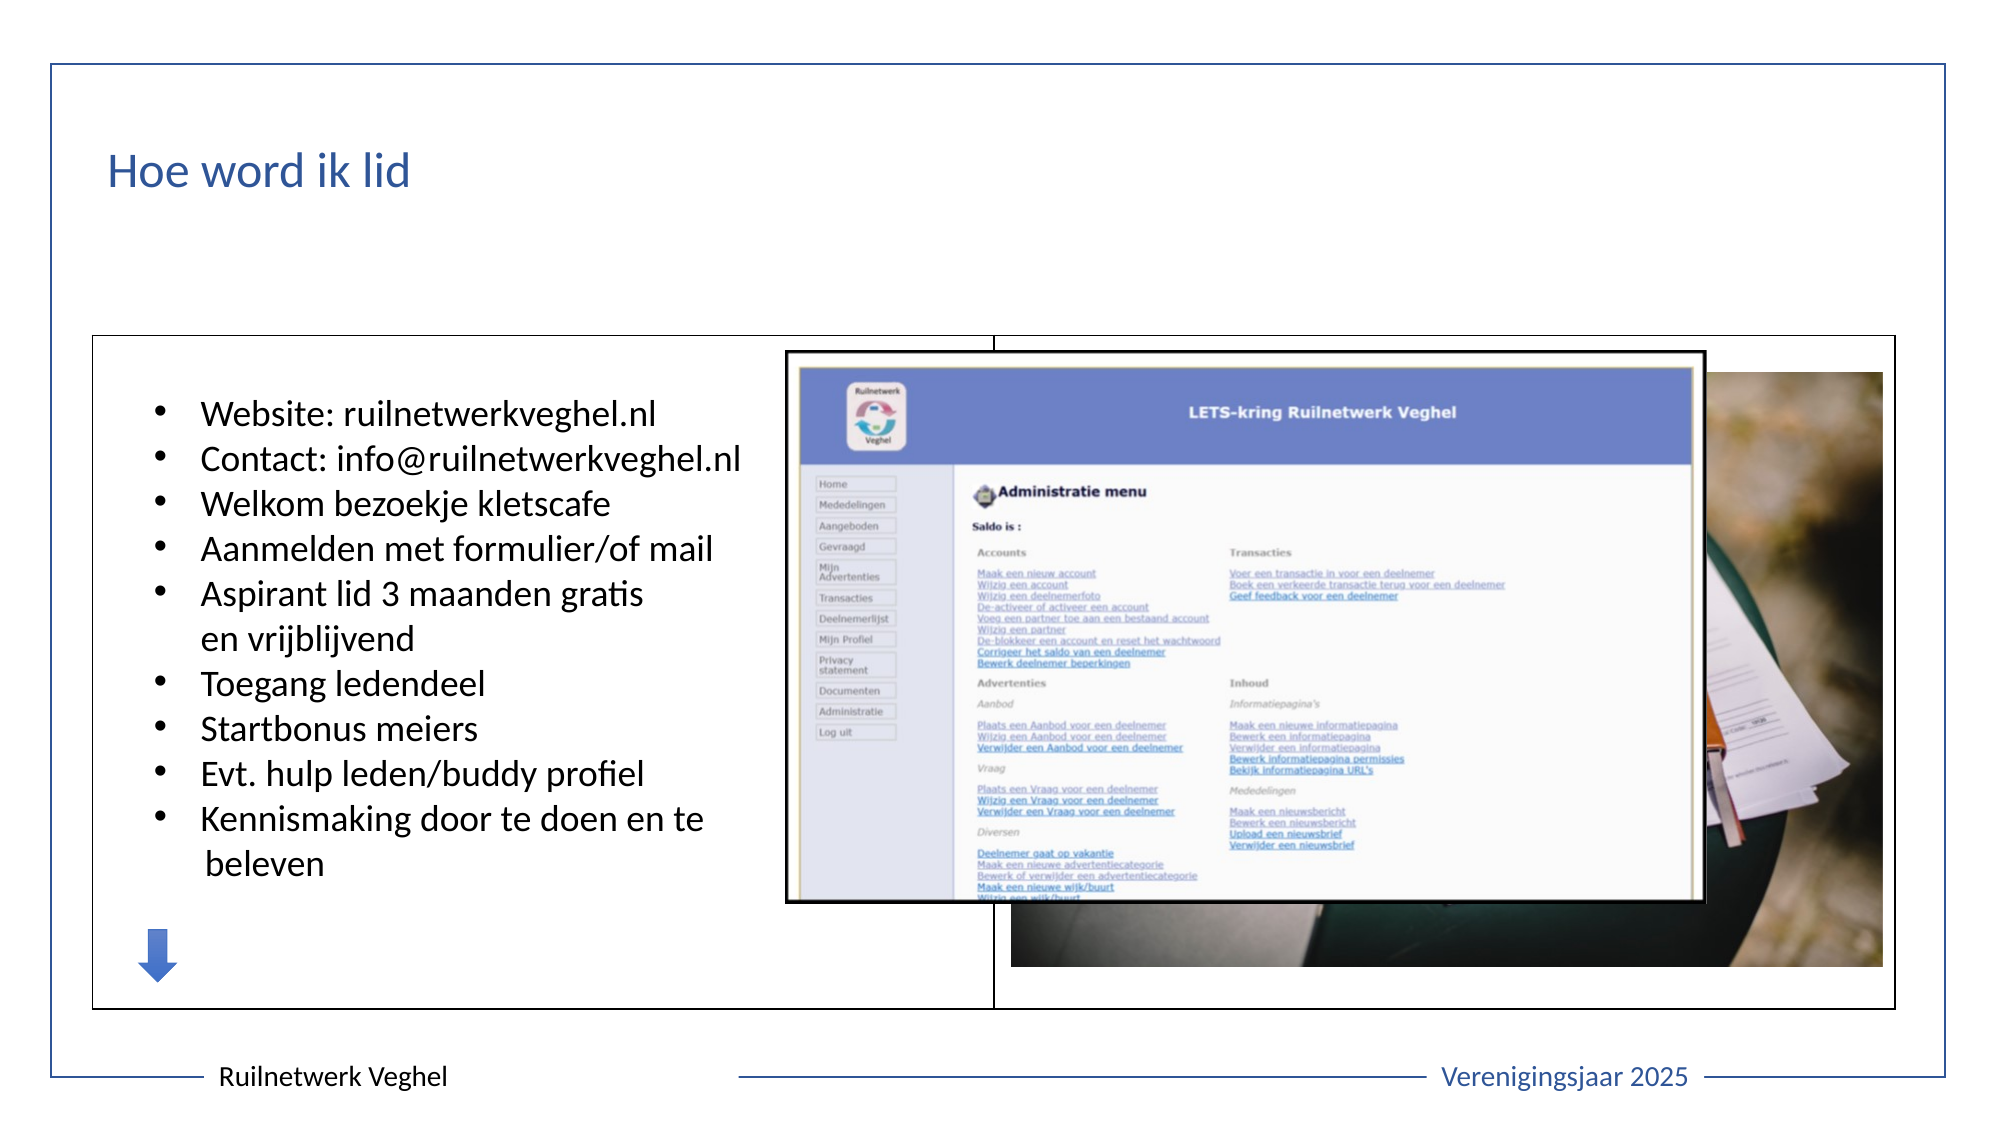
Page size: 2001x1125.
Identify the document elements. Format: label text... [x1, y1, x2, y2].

table_header [93, 336, 993, 1008]
text_box Website: ruilnetwerkveghel.nl Contact: info@ruilnetwerkveghel.nl Welkom bezoekje kletscafe Aanmelden met formulier/of mail Aspirant lid 3 maanden gratis en vrijblijvend Toegang ledendeel Startbonus meiers Evt. hulp leden/buddy profiel Kennismaking door te doen en te beleven [139, 381, 947, 936]
text_box Verenigingsjaar 2025 [1426, 1050, 1705, 1100]
picture [784, 350, 1883, 968]
table_header [995, 336, 1894, 1008]
text_box Hoe word ik lid [92, 129, 1912, 205]
text_box Ruilnetwerk Veghel [204, 1050, 739, 1100]
text_box [137, 929, 178, 983]
text_box [50, 63, 1946, 1078]
